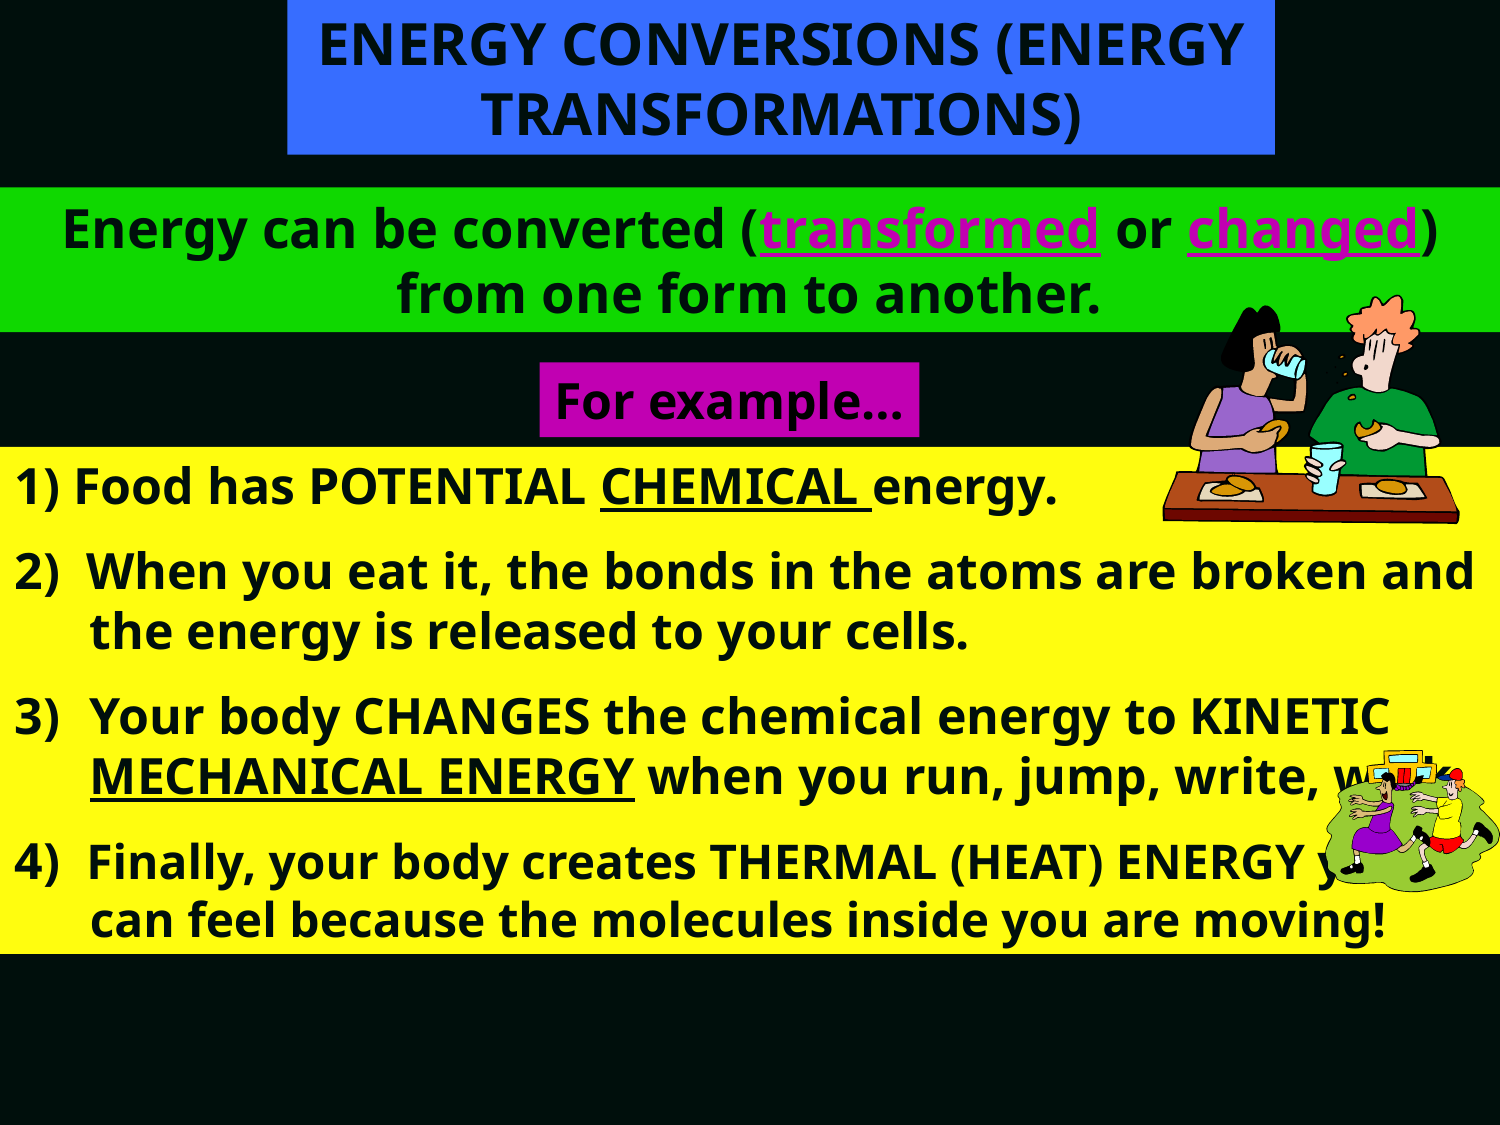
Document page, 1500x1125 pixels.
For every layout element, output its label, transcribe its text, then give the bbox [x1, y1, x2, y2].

text_box Energy can be converted (transformed or changed) from one form to another. [0, 187, 1500, 333]
text_box ENERGY CONVERSIONS (ENERGY TRANSFORMATIONS) [287, 0, 1275, 155]
picture [1324, 749, 1500, 893]
text_box For example… [539, 362, 920, 438]
picture [1162, 287, 1461, 526]
text_box 1) Food has POTENTIAL CHEMICAL energy. 2) When you eat it, the bonds in the atoms are broken and the energy is released to your cells. Your body CHANGES the chemical energy to KINETIC MECHANICAL ENERGY when you run, jump, write, walk. 4) Finally, your body creates THERMAL (HEAT) ENERGY you can feel because the molecules inside you are moving! [0, 446, 1500, 954]
